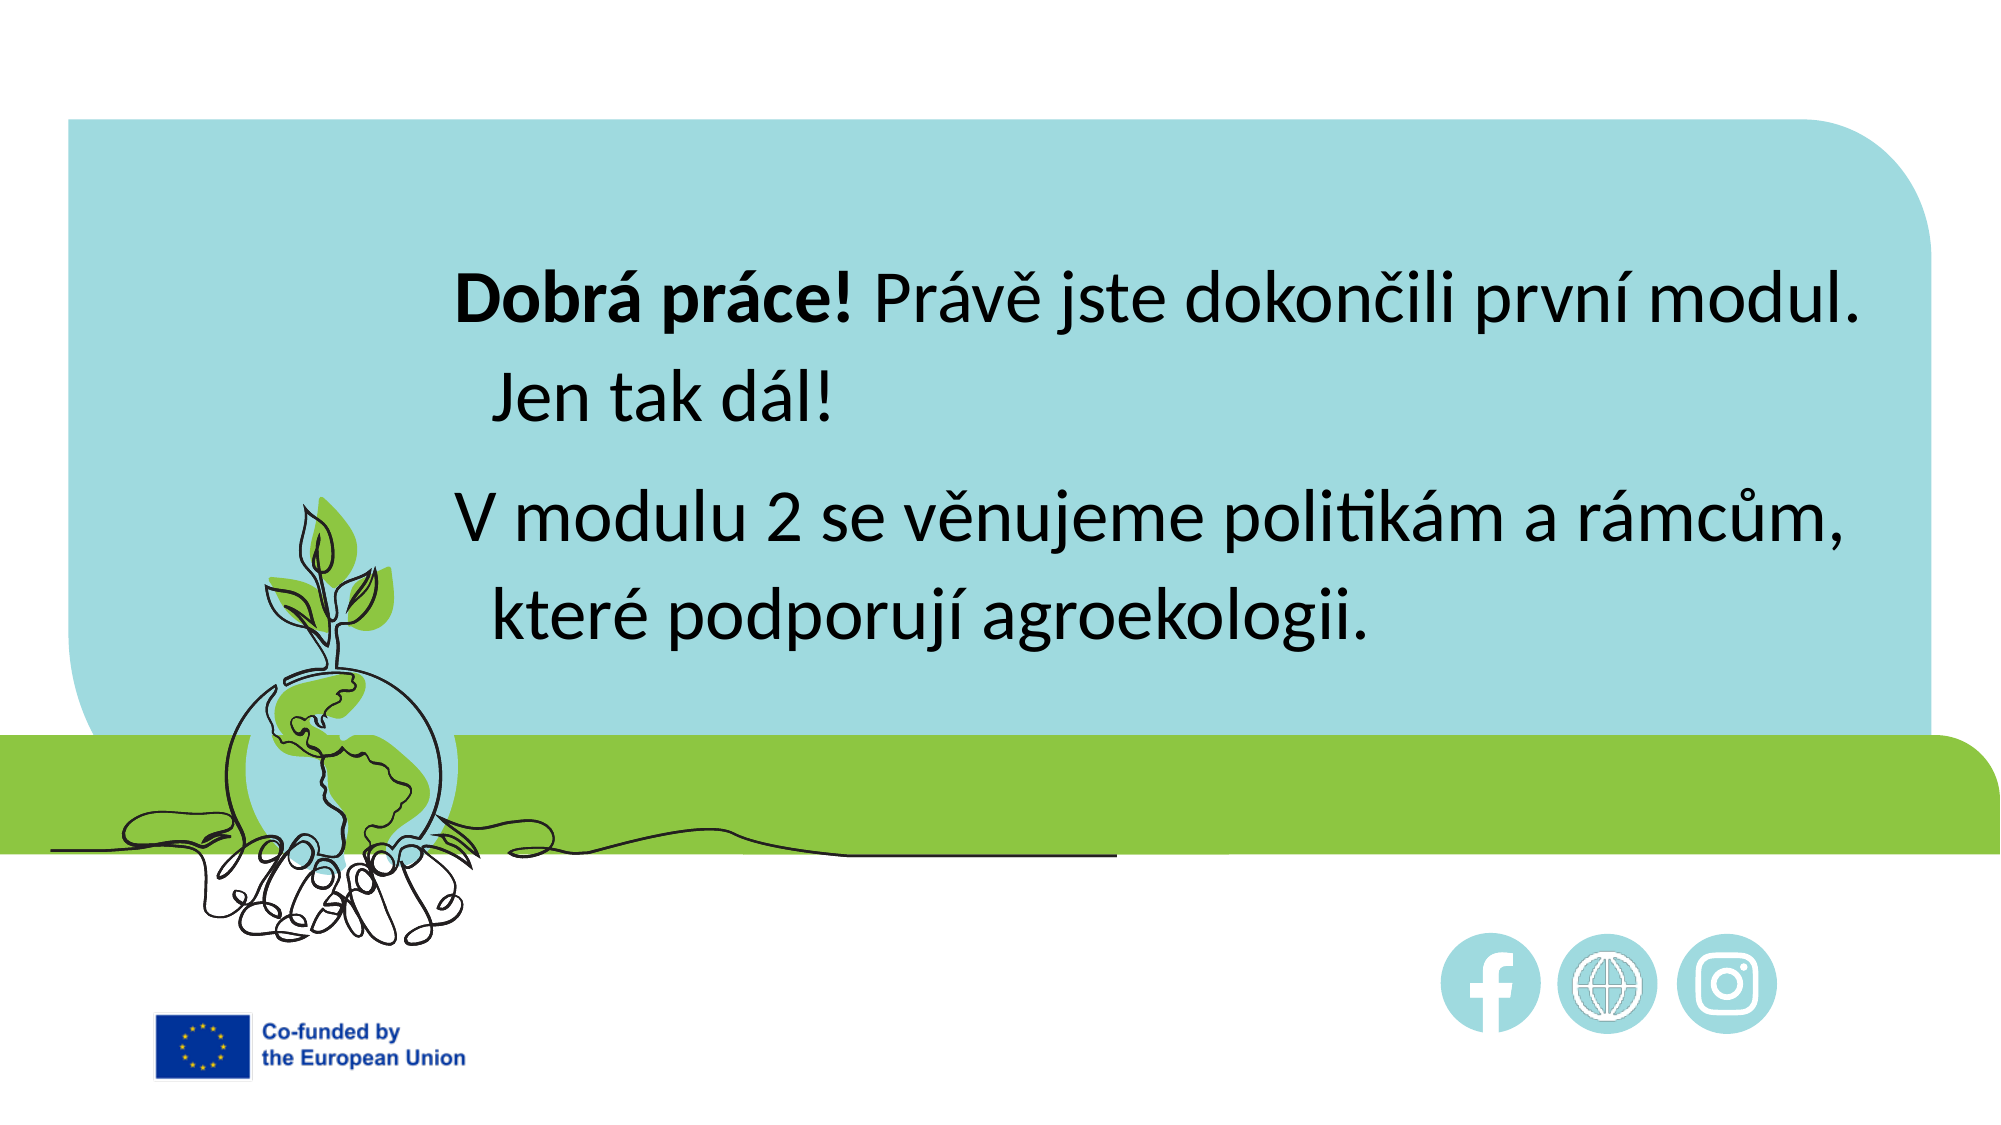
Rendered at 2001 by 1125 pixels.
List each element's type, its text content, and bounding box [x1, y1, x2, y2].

text_box [1583, 933, 1632, 940]
list Dobrá práce! Právě jste dokončili první modul. Jen tak dál! V modulu 2 se věnujeme politikám a rámcům, které podporují agroekologii. [401, 177, 1917, 717]
picture [1563, 942, 1652, 1031]
picture [151, 1010, 478, 1084]
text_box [1440, 932, 1542, 1034]
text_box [1676, 933, 1778, 1035]
